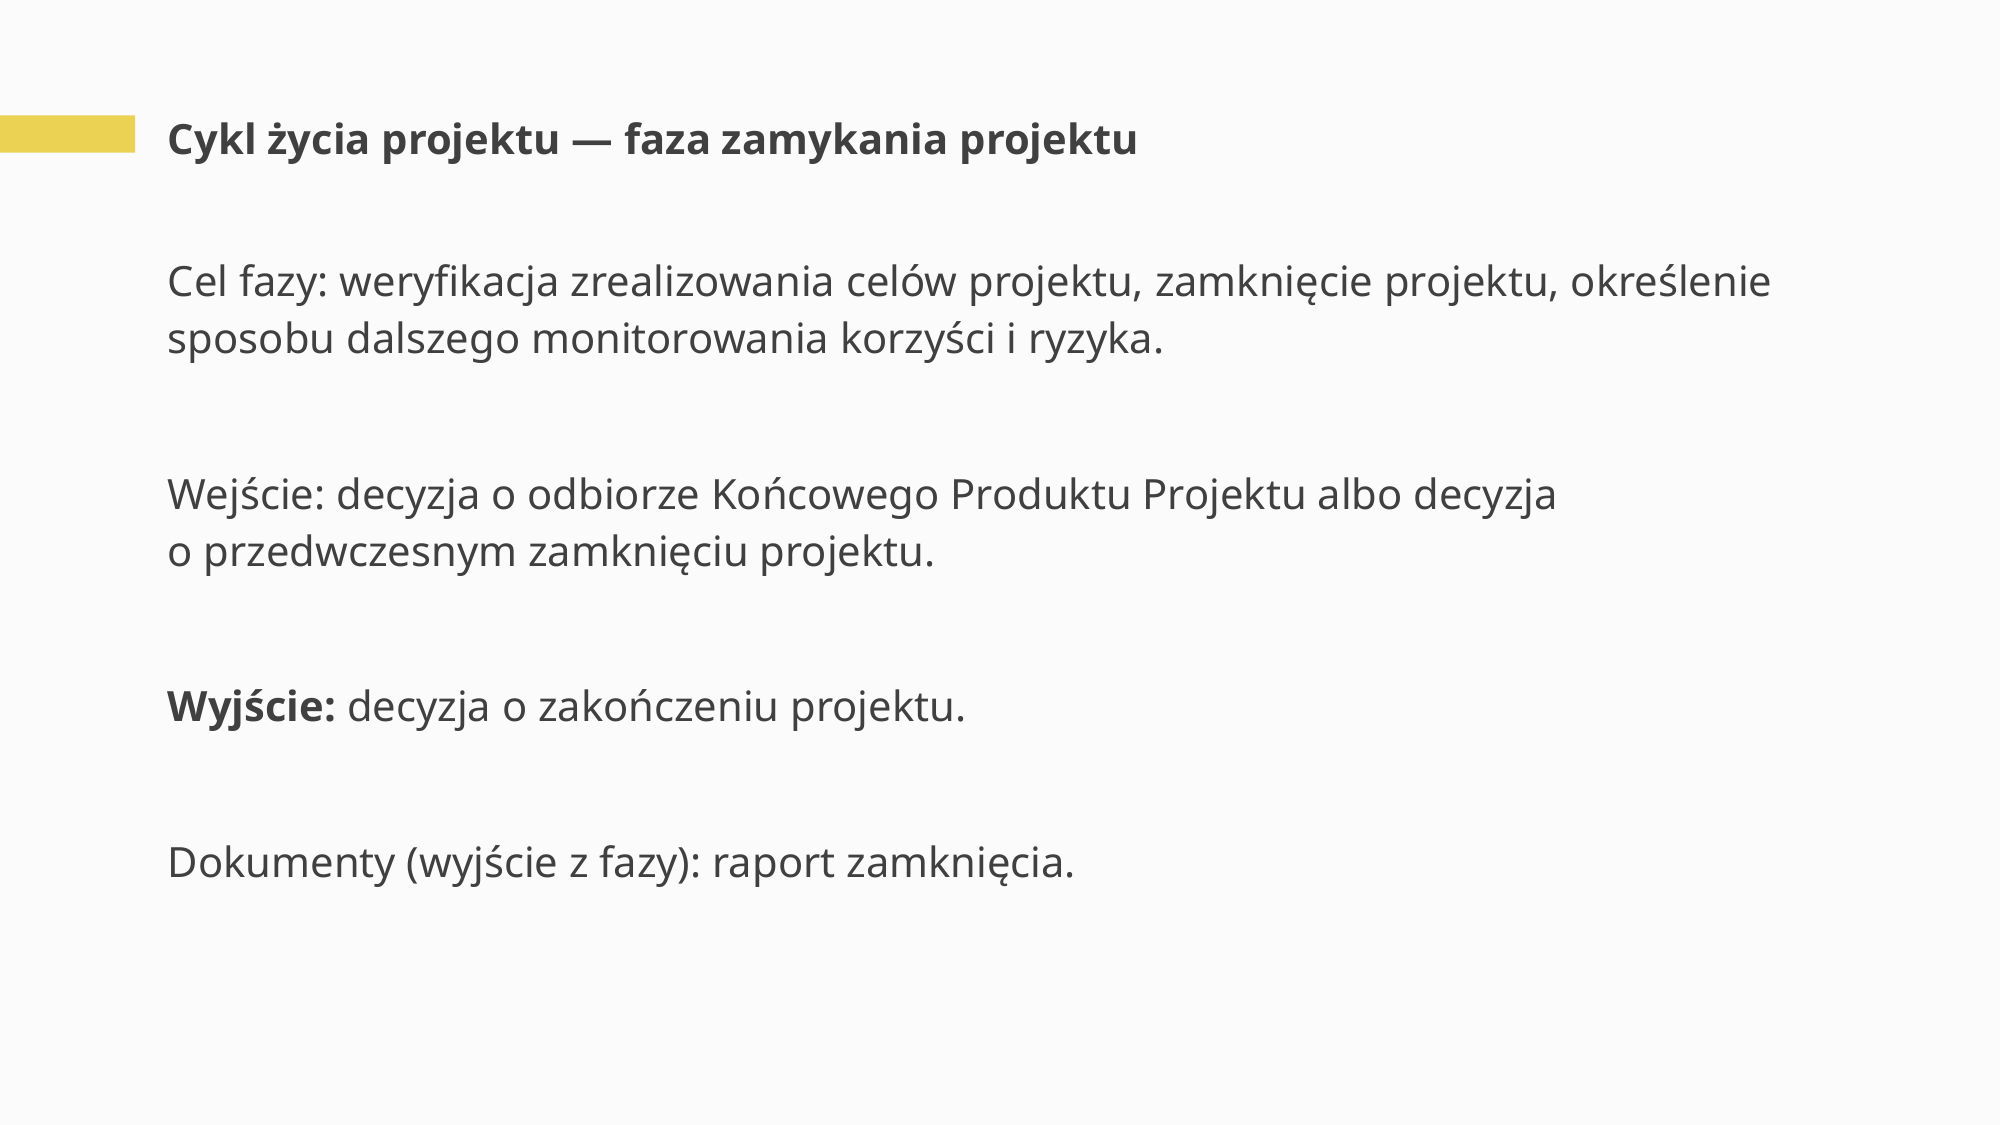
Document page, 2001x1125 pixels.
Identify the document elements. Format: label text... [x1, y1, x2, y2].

title Cykl życia projektu — faza zamykania projektu [152, 98, 1886, 211]
list Cel fazy: weryfikacja zrealizowania celów projektu, zamknięcie projektu, określenie sposobu dalszego monitorowania korzyści i ryzyka. Wejście: decyzja o odbiorze Końcowego Produktu Projektu albo decyzja o przedwczesnym zamknięciu projektu. Wyjście: decyzja o zakończeniu projektu. Dokumenty (wyjście z fazy): raport zamknięcia. [152, 240, 1886, 958]
